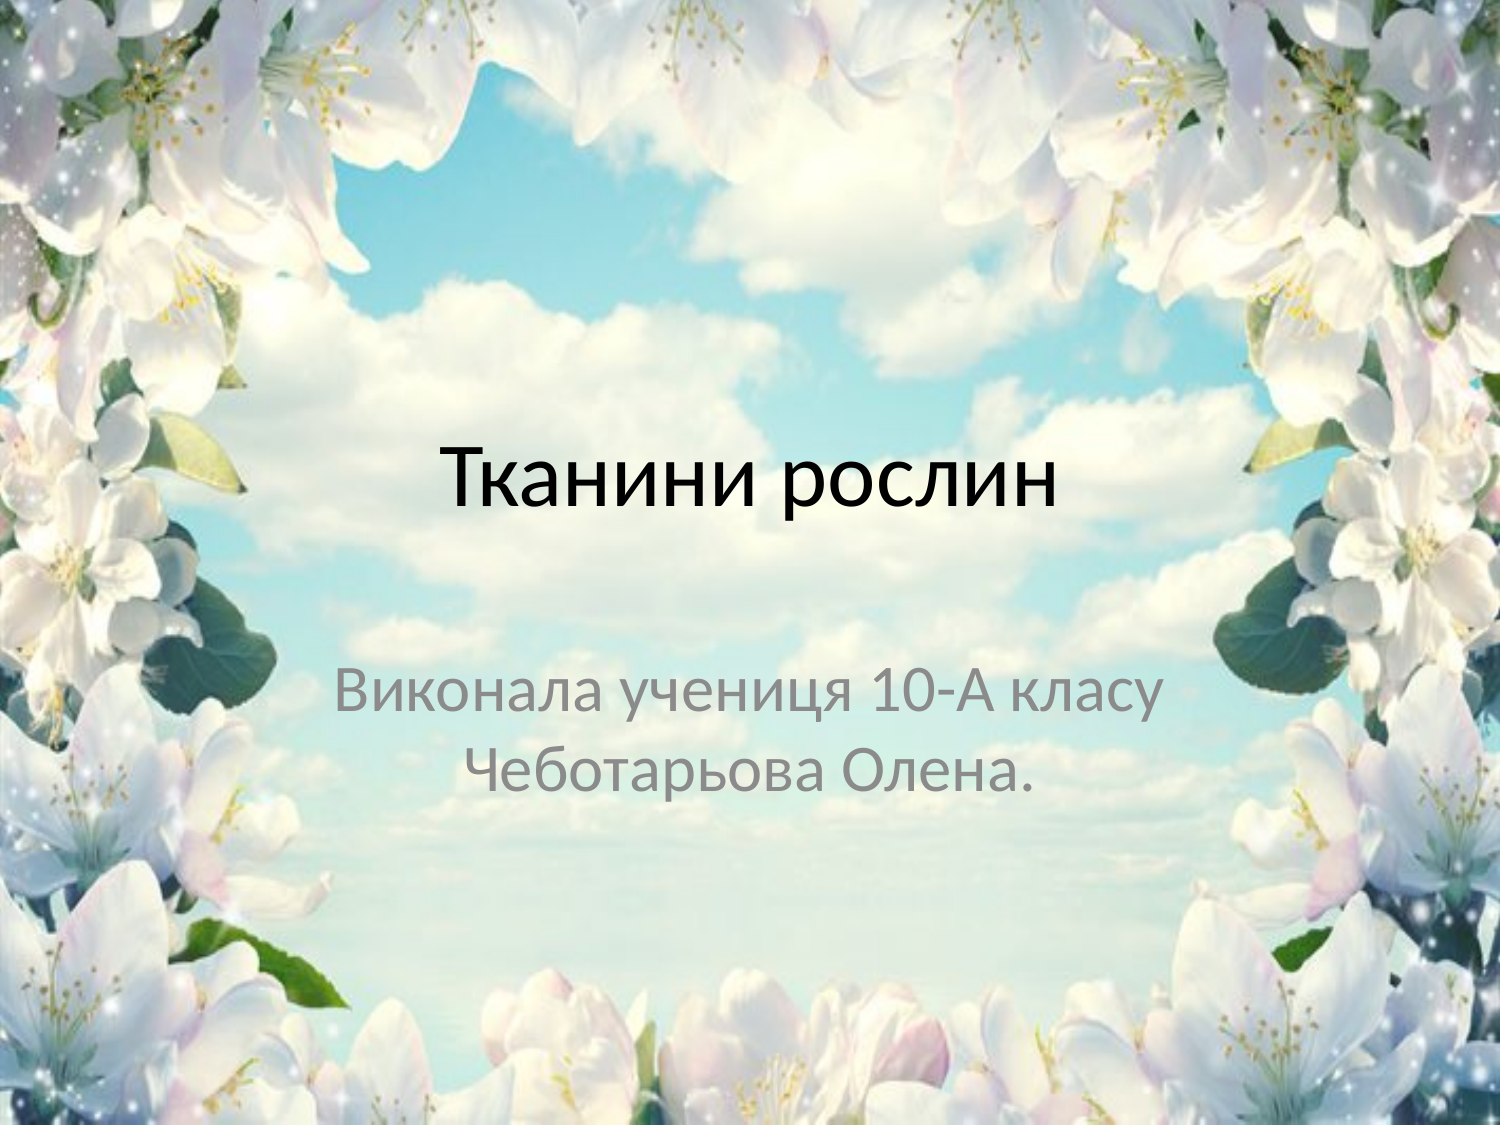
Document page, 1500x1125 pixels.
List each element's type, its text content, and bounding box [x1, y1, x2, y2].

subtitle Виконала учениця 10-А класу Чеботарьова Олена. [225, 637, 1275, 925]
picture [0, 0, 1500, 1125]
title Тканини рослин [112, 349, 1388, 591]
